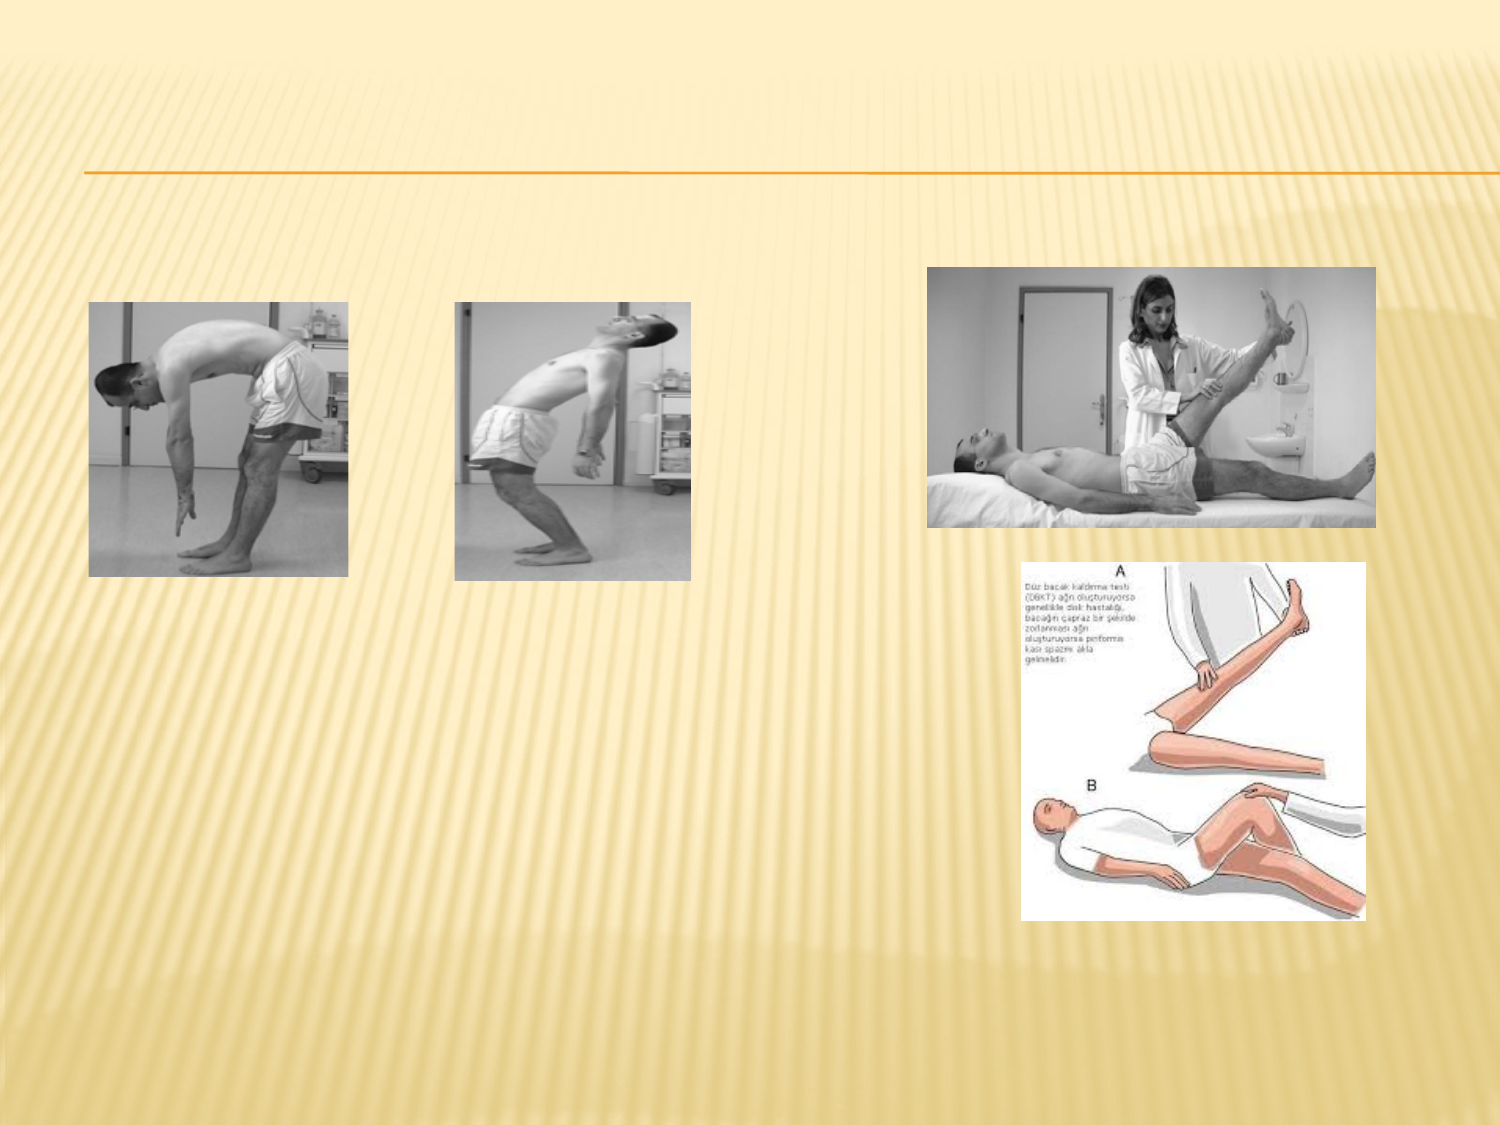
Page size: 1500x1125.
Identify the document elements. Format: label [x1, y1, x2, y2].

picture [88, 302, 349, 578]
picture [454, 302, 692, 581]
list [926, 266, 1377, 528]
picture [1021, 562, 1366, 921]
